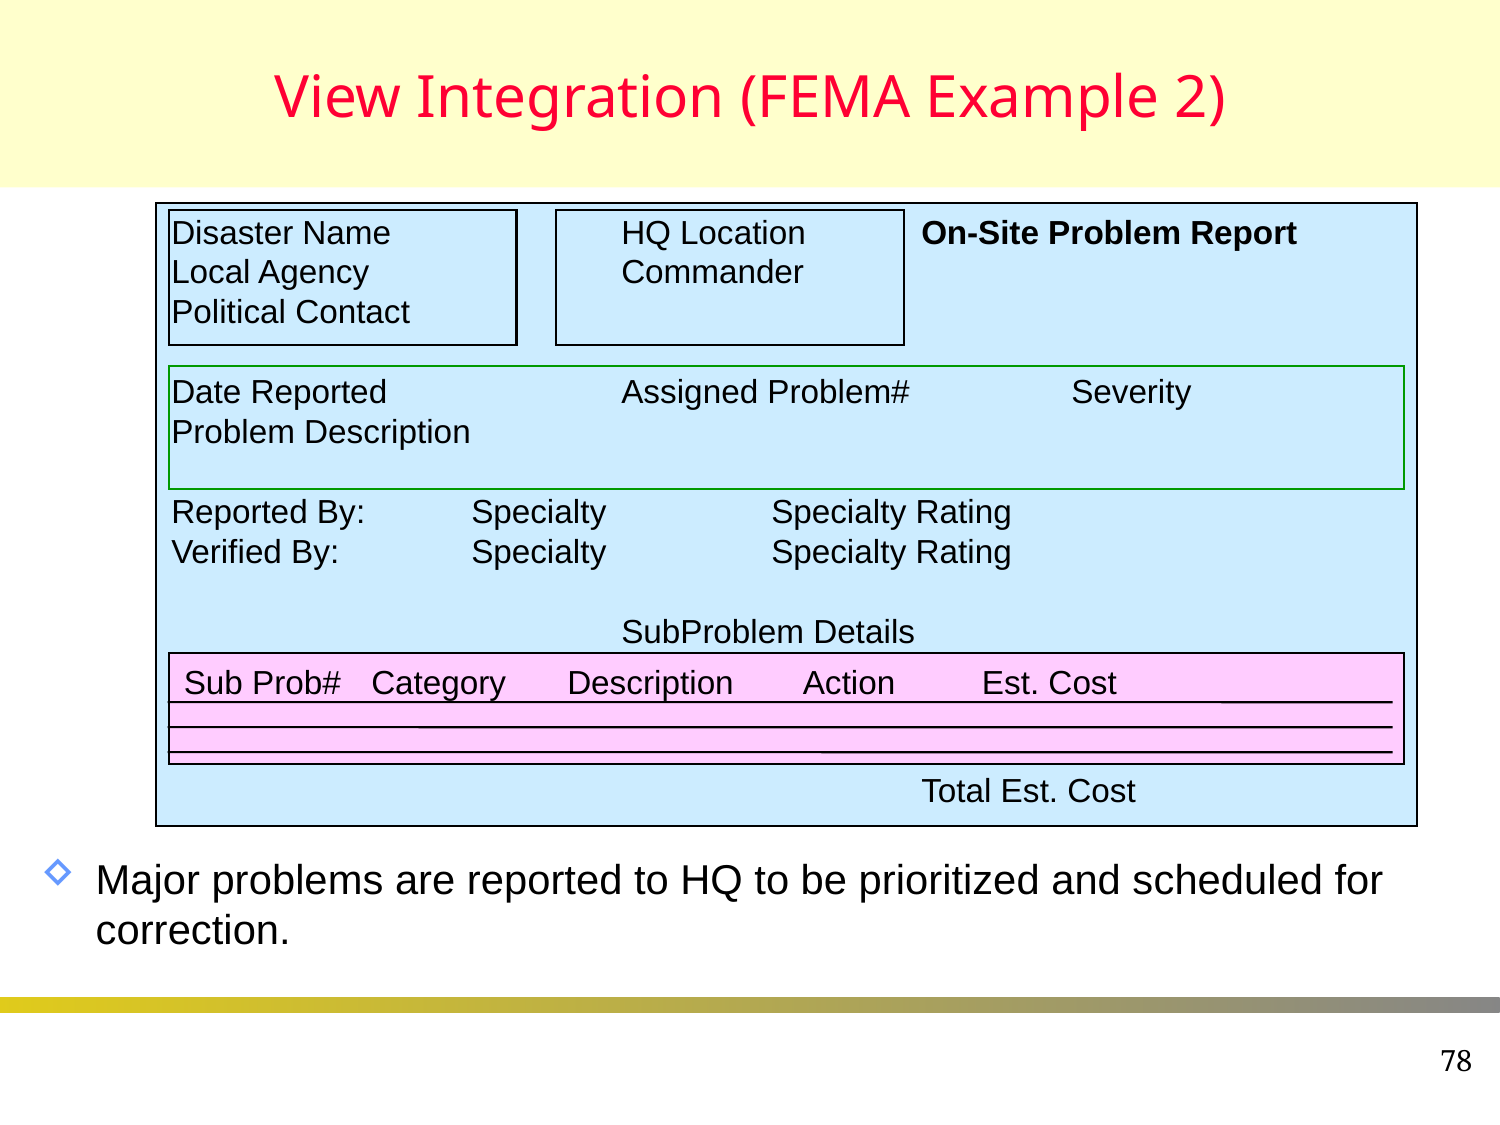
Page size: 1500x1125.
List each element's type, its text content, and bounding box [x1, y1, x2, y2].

text_box Sub Prob# Category Description Action Est. Cost [168, 653, 1404, 764]
list Major problems are reported to HQ to be prioritized and scheduled for correction. [24, 844, 1477, 988]
text_box [556, 210, 905, 346]
slide_number 78 [1174, 1024, 1488, 1101]
title View Integration (FEMA Example 2) [0, 0, 1500, 188]
text_box [168, 210, 517, 346]
text_box Disaster Name HQ Location On-Site Problem Report Local Agency Commander Political Contact Date Reported Assigned Problem# Severity Problem Description Reported By: Specialty Specialty Rating Verified By: Specialty Specialty Rating SubProblem Details Total Est. Cost [156, 203, 1417, 827]
slide_number 80 [211, 998, 215, 1012]
text_box [168, 365, 1404, 489]
